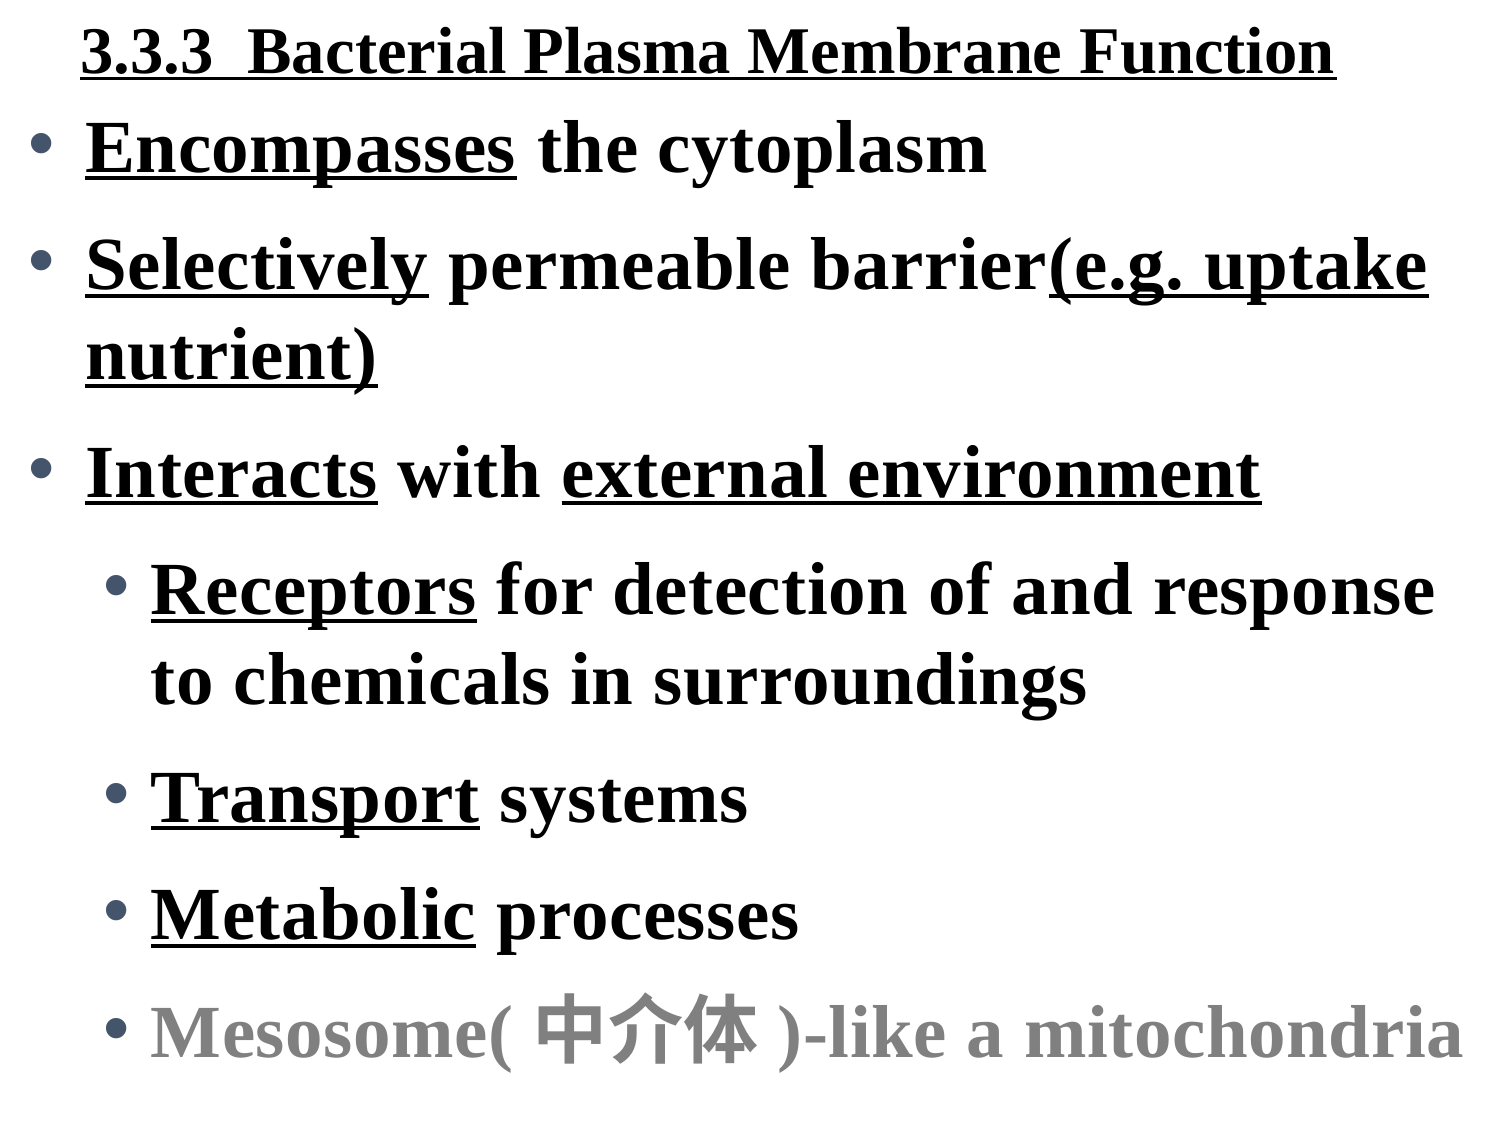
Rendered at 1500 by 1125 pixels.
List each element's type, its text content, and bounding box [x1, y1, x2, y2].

text_box Encompasses the cytoplasm Selectively permeable barrier(e.g. uptake nutrient) Interacts with external environment Receptors for detection of and response to chemicals in surroundings Transport systems Metabolic processes Mesosome(中介体)-like a mitochondria [17, 91, 1500, 464]
title 3.3.3 Bacterial Plasma Membrane Function [65, 11, 1483, 91]
